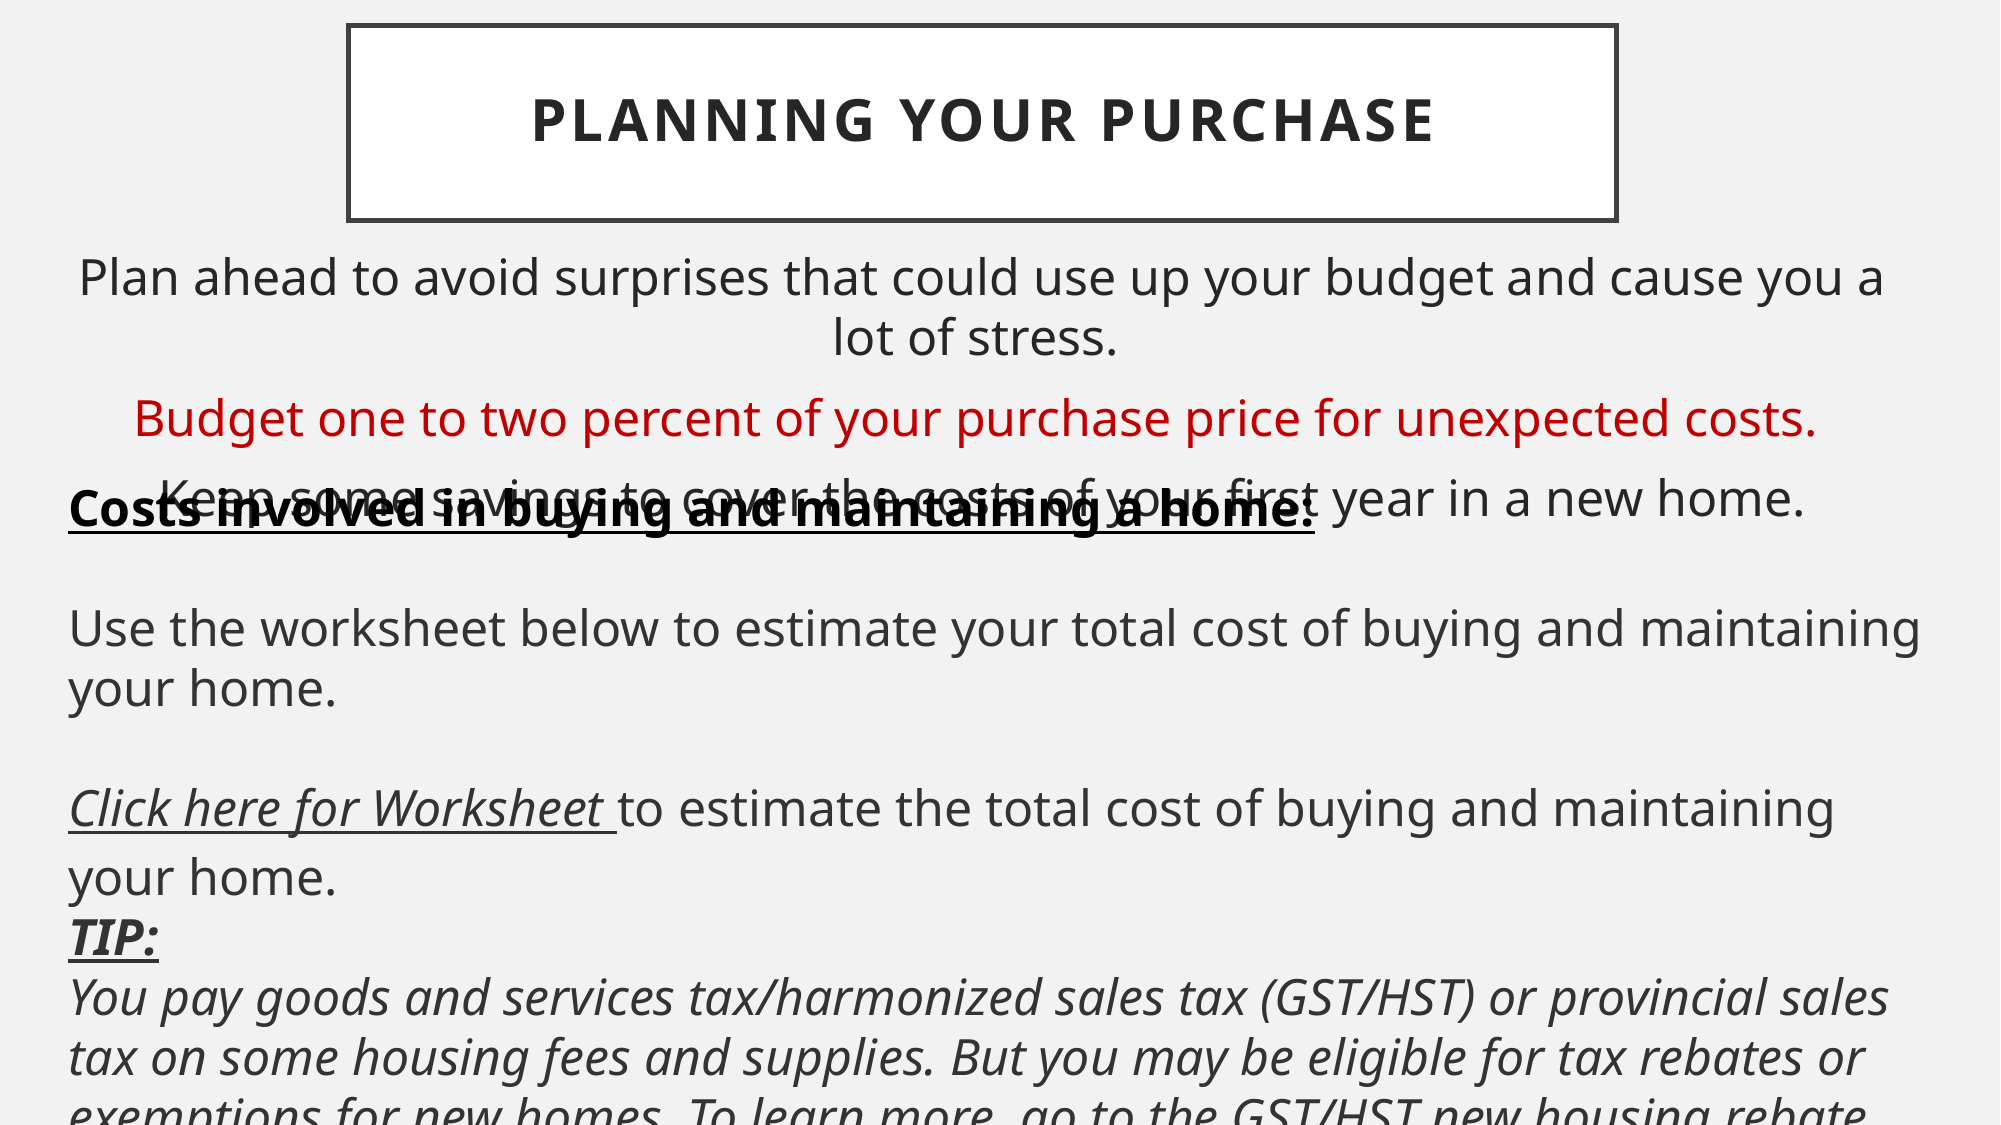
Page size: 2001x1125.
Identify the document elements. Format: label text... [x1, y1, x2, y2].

title Planning your purchase [346, 23, 1619, 223]
list Plan ahead to avoid surprises that could use up your budget and cause you a lot of stress. Budget one to two percent of your purchase price for unexpected costs. Keep some savings to cover the costs of your first year in a new home. [38, 237, 1927, 930]
text_box Costs involved in buying and maintaining a home: Use the worksheet below to estimate your total cost of buying and maintaining your home. Click here for Worksheet to estimate the total cost of buying and maintaining your home. TIP: You pay goods and services tax/harmonized sales tax (GST/HST) or provincial sales tax on some housing fees and supplies. But you may be eligible for tax rebates or exemptions for new homes. To learn more, go to the GST/HST new housing rebate information from the Canada Revenue Agency. [53, 469, 1963, 1125]
